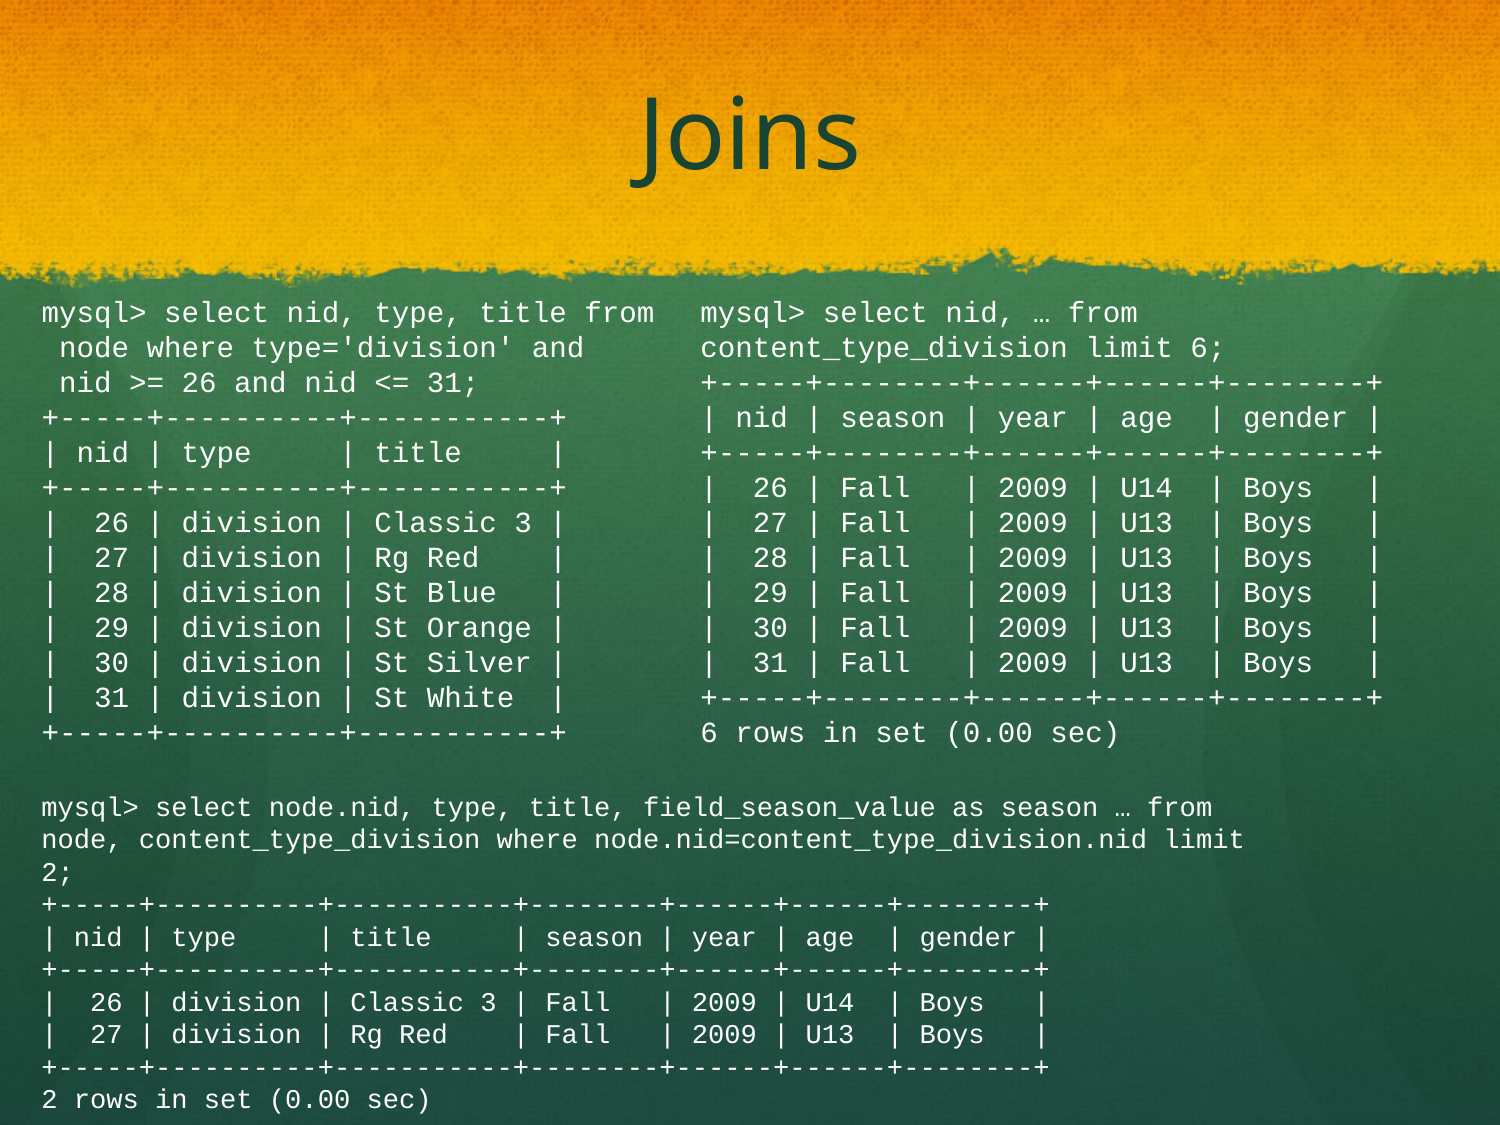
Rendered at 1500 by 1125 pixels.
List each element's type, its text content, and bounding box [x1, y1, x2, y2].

title Joins [125, 12, 1375, 246]
text_box mysql> select node.nid, type, title, field_season_value as season … from node, content_type_division where node.nid=content_type_division.nid limit 2; +-----+----------+-----------+--------+------+------+--------+ | nid | type | title | season | year | age | gender | +-----+----------+-----------+--------+------+------+--------+ | 26 | division | Classic 3 | Fall | 2009 | U14 | Boys | | 27 | division | Rg Red | Fall | 2009 | U13 | Boys | +-----+----------+-----------+--------+------+------+--------+ 2 rows in set (0.00 sec) [26, 781, 1301, 1122]
picture [0, 0, 1500, 1125]
list mysql> select nid, … from content_type_division limit 6; +-----+--------+------+------+--------+ | nid | season | year | age | gender | +-----+--------+------+------+--------+ | 26 | Fall | 2009 | U14 | Boys | | 27 | Fall | 2009 | U13 | Boys | | 28 | Fall | 2009 | U13 | Boys | | 29 | Fall | 2009 | U13 | Boys | | 30 | Fall | 2009 | U13 | Boys | | 31 | Fall | 2009 | U13 | Boys | +-----+--------+------+------+--------+ 6 rows in set (0.00 sec) [685, 286, 1455, 852]
list mysql> select nid, type, title from node where type='division' and nid >= 26 and nid <= 31; +-----+----------+-----------+ | nid | type | title | +-----+----------+-----------+ | 26 | division | Classic 3 | | 27 | division | Rg Red | | 28 | division | St Blue | | 29 | division | St Orange | | 30 | division | St Silver | | 31 | division | St White | +-----+----------+-----------+ [26, 286, 685, 781]
